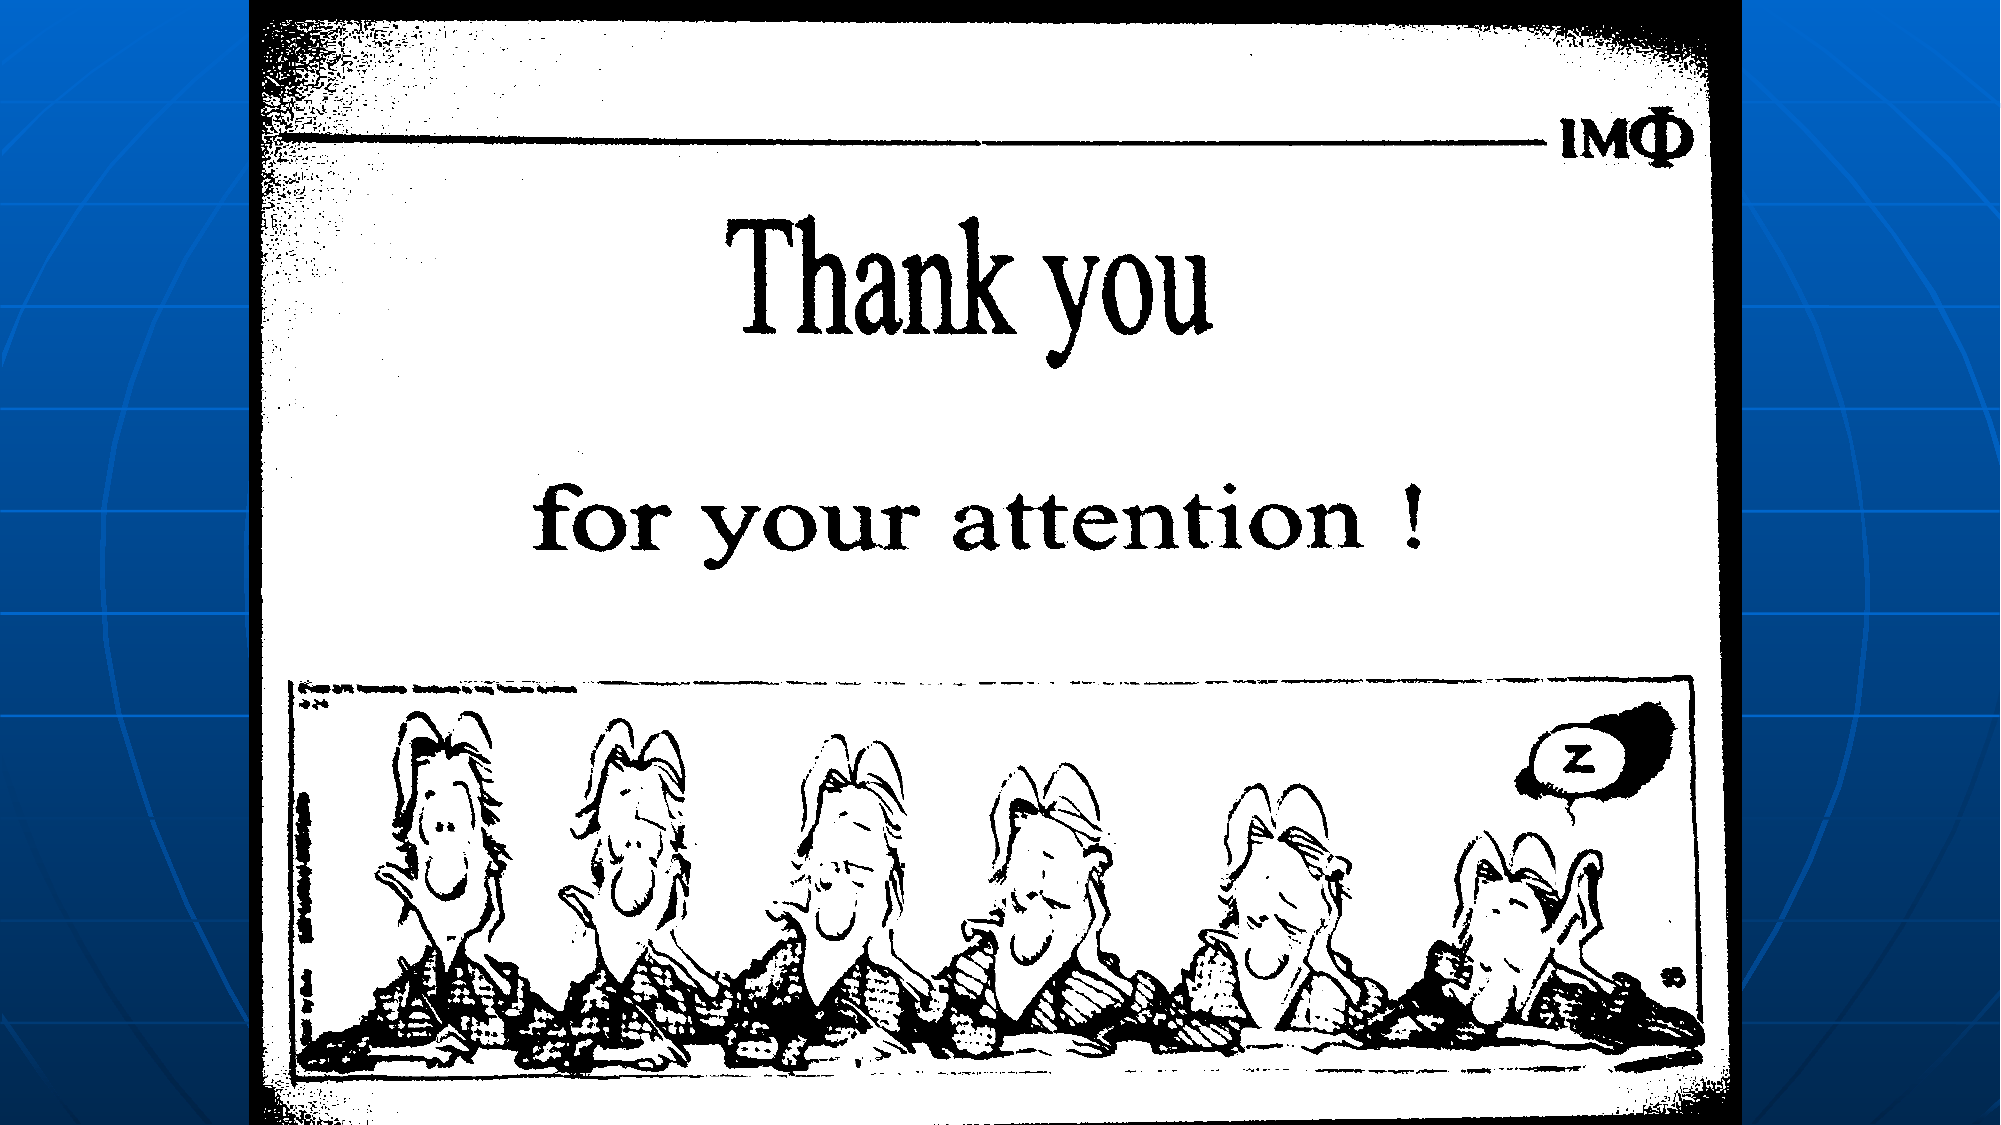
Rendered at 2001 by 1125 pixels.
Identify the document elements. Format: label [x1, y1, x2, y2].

picture [249, 0, 1743, 1125]
